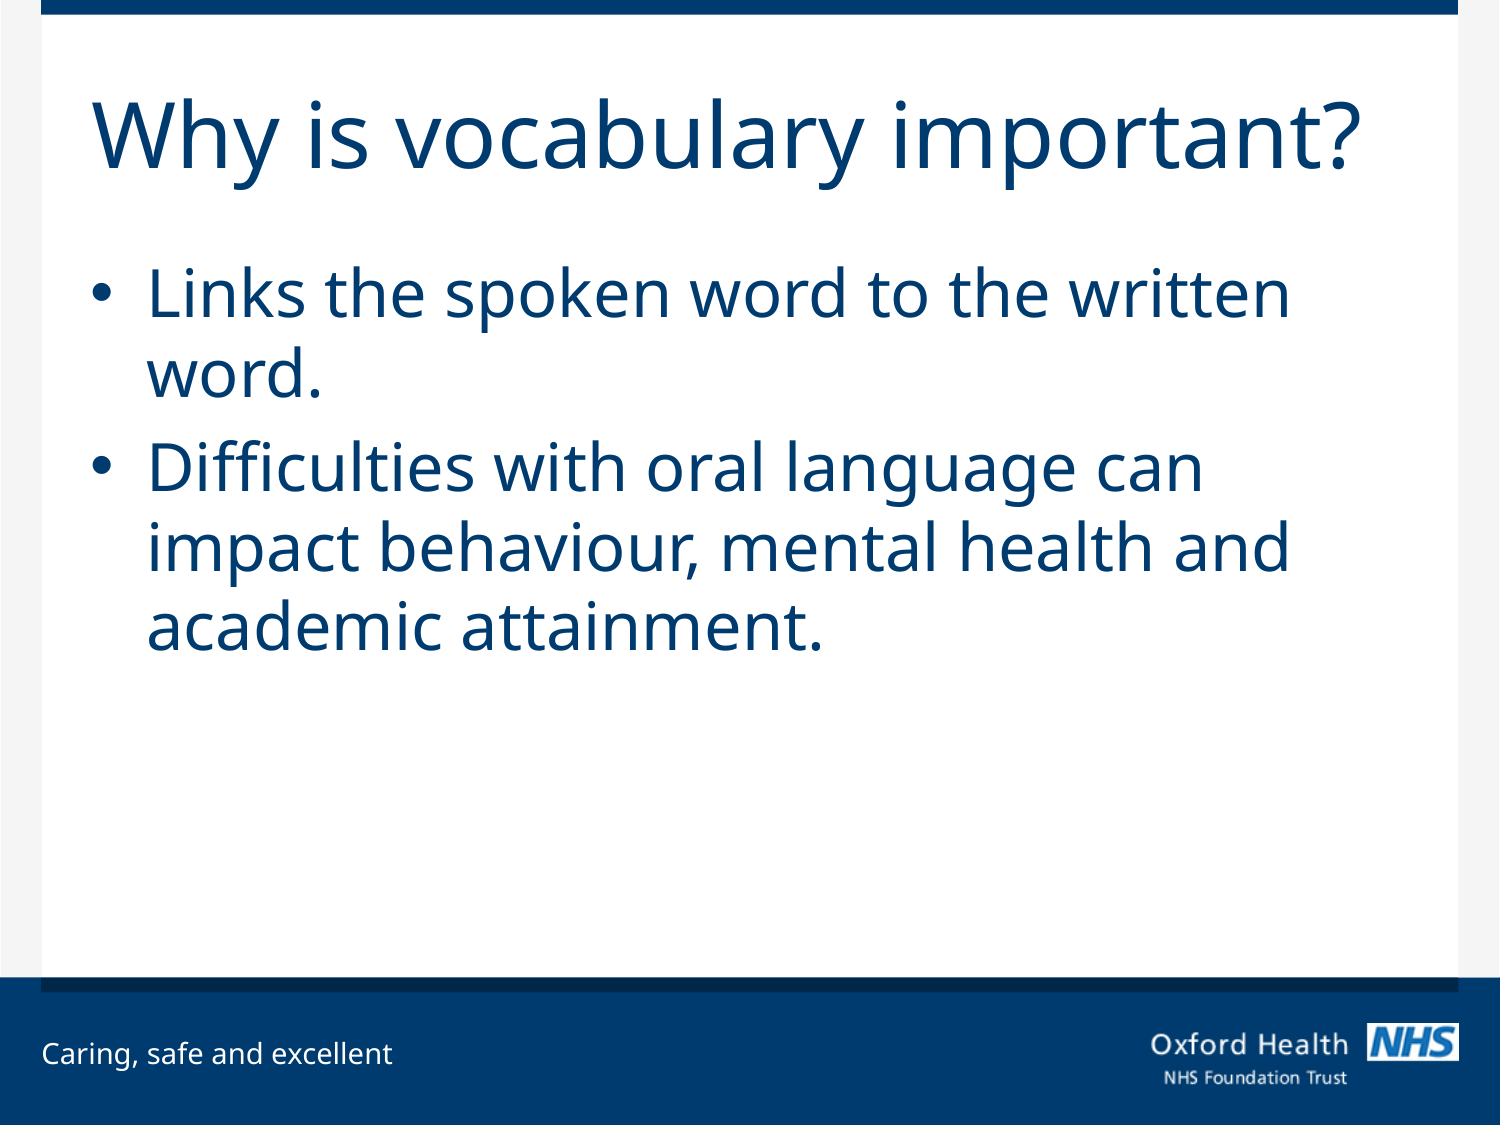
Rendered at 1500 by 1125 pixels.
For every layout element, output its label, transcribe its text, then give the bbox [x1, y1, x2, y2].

picture [1150, 1023, 1459, 1087]
title Why is vocabulary important? [76, 37, 1427, 227]
list Links the spoken word to the written word. Difficulties with oral language can impact behaviour, mental health and academic attainment. [75, 243, 1425, 917]
